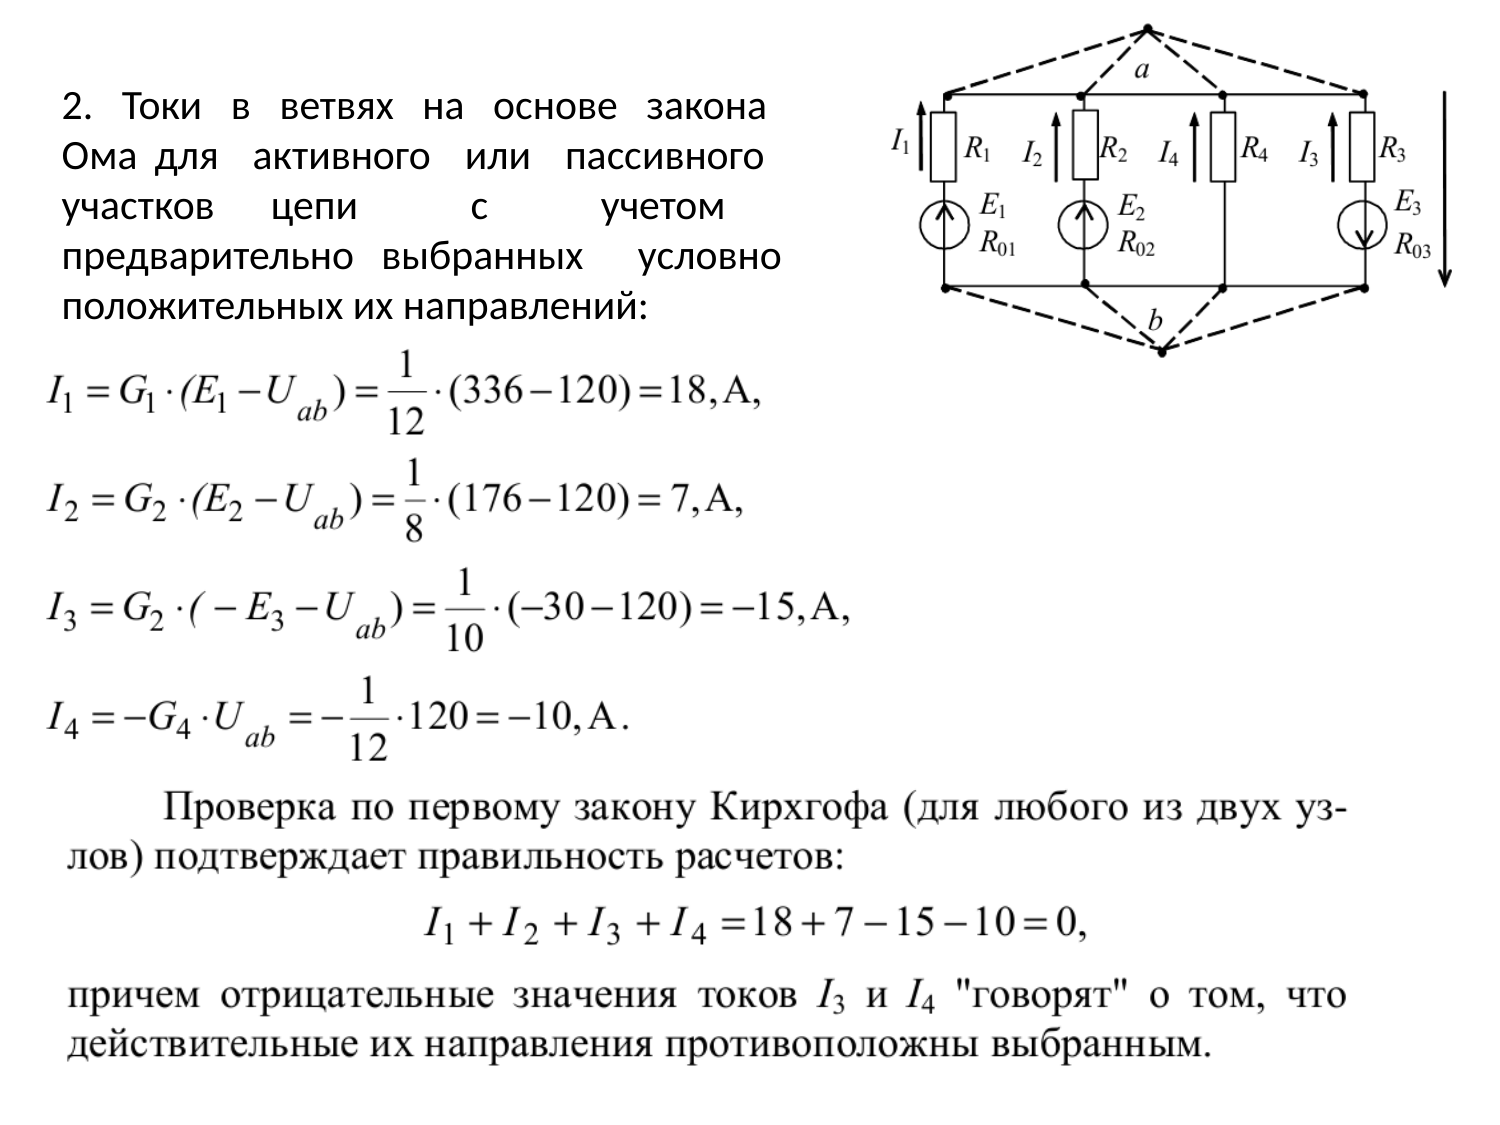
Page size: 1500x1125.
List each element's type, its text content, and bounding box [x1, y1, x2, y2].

picture [46, 784, 1355, 1076]
picture [34, 339, 856, 772]
picture [890, 0, 1453, 362]
text_box 2. Токи в ветвях на основе закона Ома для активного или пассивного участков цепи с учетом предварительно выбранных условно положительных их направлений: [46, 70, 797, 336]
